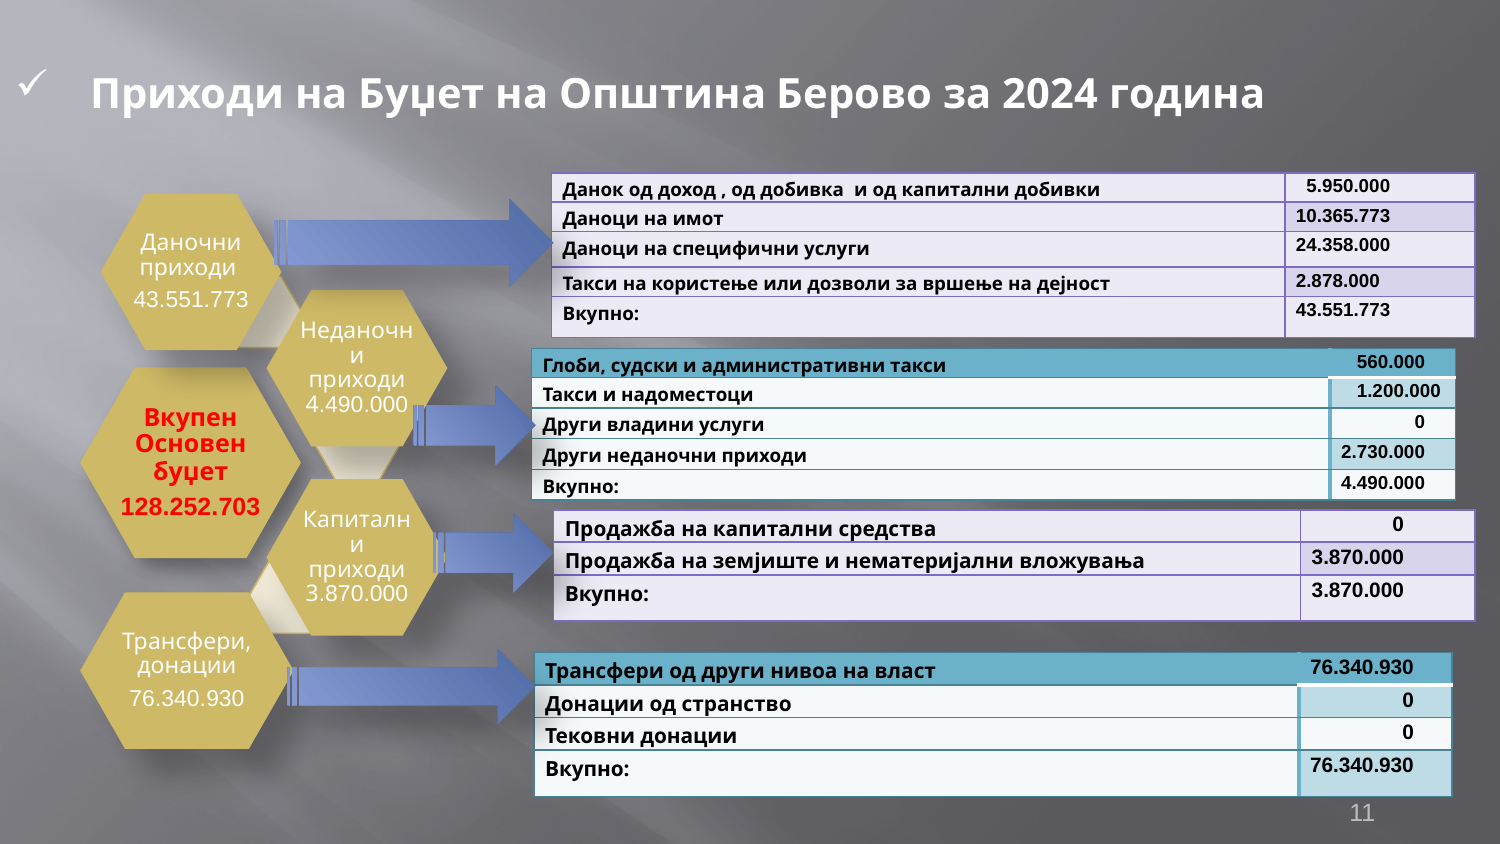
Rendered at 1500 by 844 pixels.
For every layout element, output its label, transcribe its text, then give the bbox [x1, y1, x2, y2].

table_cell Даноци на имот [552, 203, 1284, 231]
table_cell Даноци на специфични услуги [569, 232, 1284, 266]
table_cell 2.878.000 [1286, 268, 1474, 296]
table_cell Вкупно: [532, 470, 1328, 499]
table_cell 1.200.000 [1332, 379, 1455, 407]
title Приходи на Буџет на Општина Берово за 2024 година [0, 46, 1374, 132]
text_box [490, 648, 536, 724]
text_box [79, 107, 448, 819]
table_cell 24.358.000 [1286, 232, 1474, 266]
table_header Продажба на капитални средства [554, 511, 1300, 541]
table_cell Донации од странство [560, 686, 1297, 717]
table_header Глоби, судски и административни такси [532, 349, 1328, 377]
table_cell Вкупно: [535, 751, 1297, 796]
table_cell 0 [1332, 409, 1455, 438]
table_header 5.950.000 [1286, 174, 1474, 201]
text_box [490, 198, 554, 287]
table_cell 2.730.000 [1332, 439, 1455, 469]
table_cell 0 [1301, 718, 1451, 749]
table_cell Вкупно: [561, 576, 1300, 620]
table_cell Други неданочни приходи [566, 439, 1328, 469]
table_header 0 [1301, 511, 1474, 541]
table_cell 43.551.773 [1286, 297, 1474, 337]
table_cell Тековни донации [548, 718, 1297, 749]
table_cell 4.490.000 [1332, 470, 1455, 499]
table_cell 76.340.930 [1301, 751, 1451, 796]
slide_number 11 [1299, 797, 1425, 835]
table_cell 0 [1301, 687, 1451, 717]
table_cell Продажба на земјиште и нематeријални вложувања [568, 543, 1300, 574]
table_cell Други владини услуги [541, 409, 1328, 438]
table_cell Вкупно: [552, 297, 1284, 337]
table_header 560.000 [1332, 349, 1455, 376]
table_header 76.340.930 [1301, 653, 1451, 683]
table_cell Такси и надоместоци [532, 378, 1328, 407]
table_cell 3.870.000 [1301, 576, 1474, 620]
table_cell 10.365.773 [1286, 203, 1474, 231]
text_box [490, 512, 554, 593]
table_cell 3.870.000 [1301, 543, 1474, 574]
table_cell Такси на користење или дозволи за вршење на дејност [578, 268, 1284, 296]
table_header Трансфери од други нивоа на власт [535, 653, 1297, 684]
table_header Данок од доход , од добивка и од капитални добивки [552, 174, 1284, 201]
text_box [490, 385, 536, 465]
